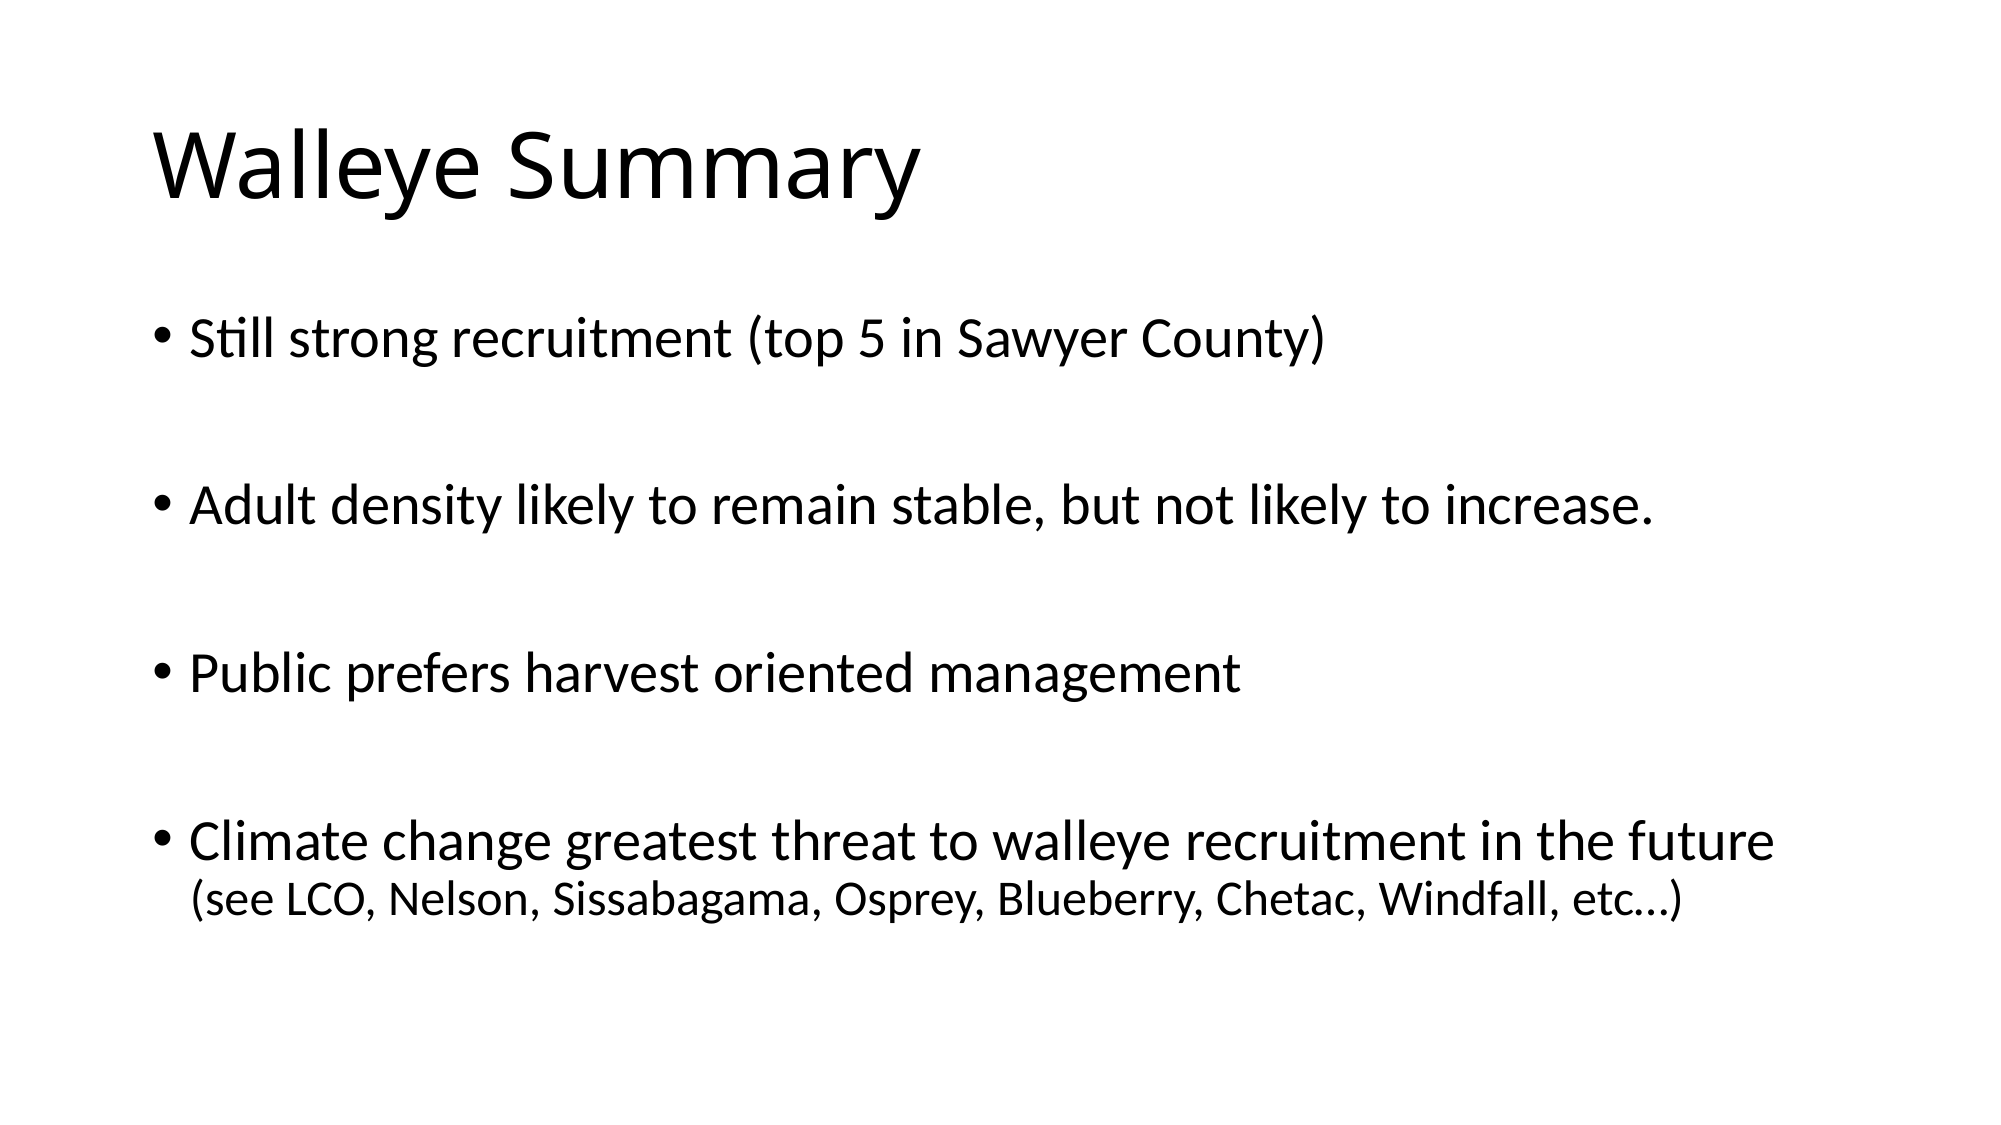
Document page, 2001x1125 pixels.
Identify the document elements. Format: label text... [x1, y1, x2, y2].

title Walleye Summary [137, 59, 1863, 278]
list Still strong recruitment (top 5 in Sawyer County) Adult density likely to remain stable, but not likely to increase. Public prefers harvest oriented management Climate change greatest threat to walleye recruitment in the future (see LCO, Nelson, Sissabagama, Osprey, Blueberry, Chetac, Windfall, etc…) [137, 299, 1863, 1014]
